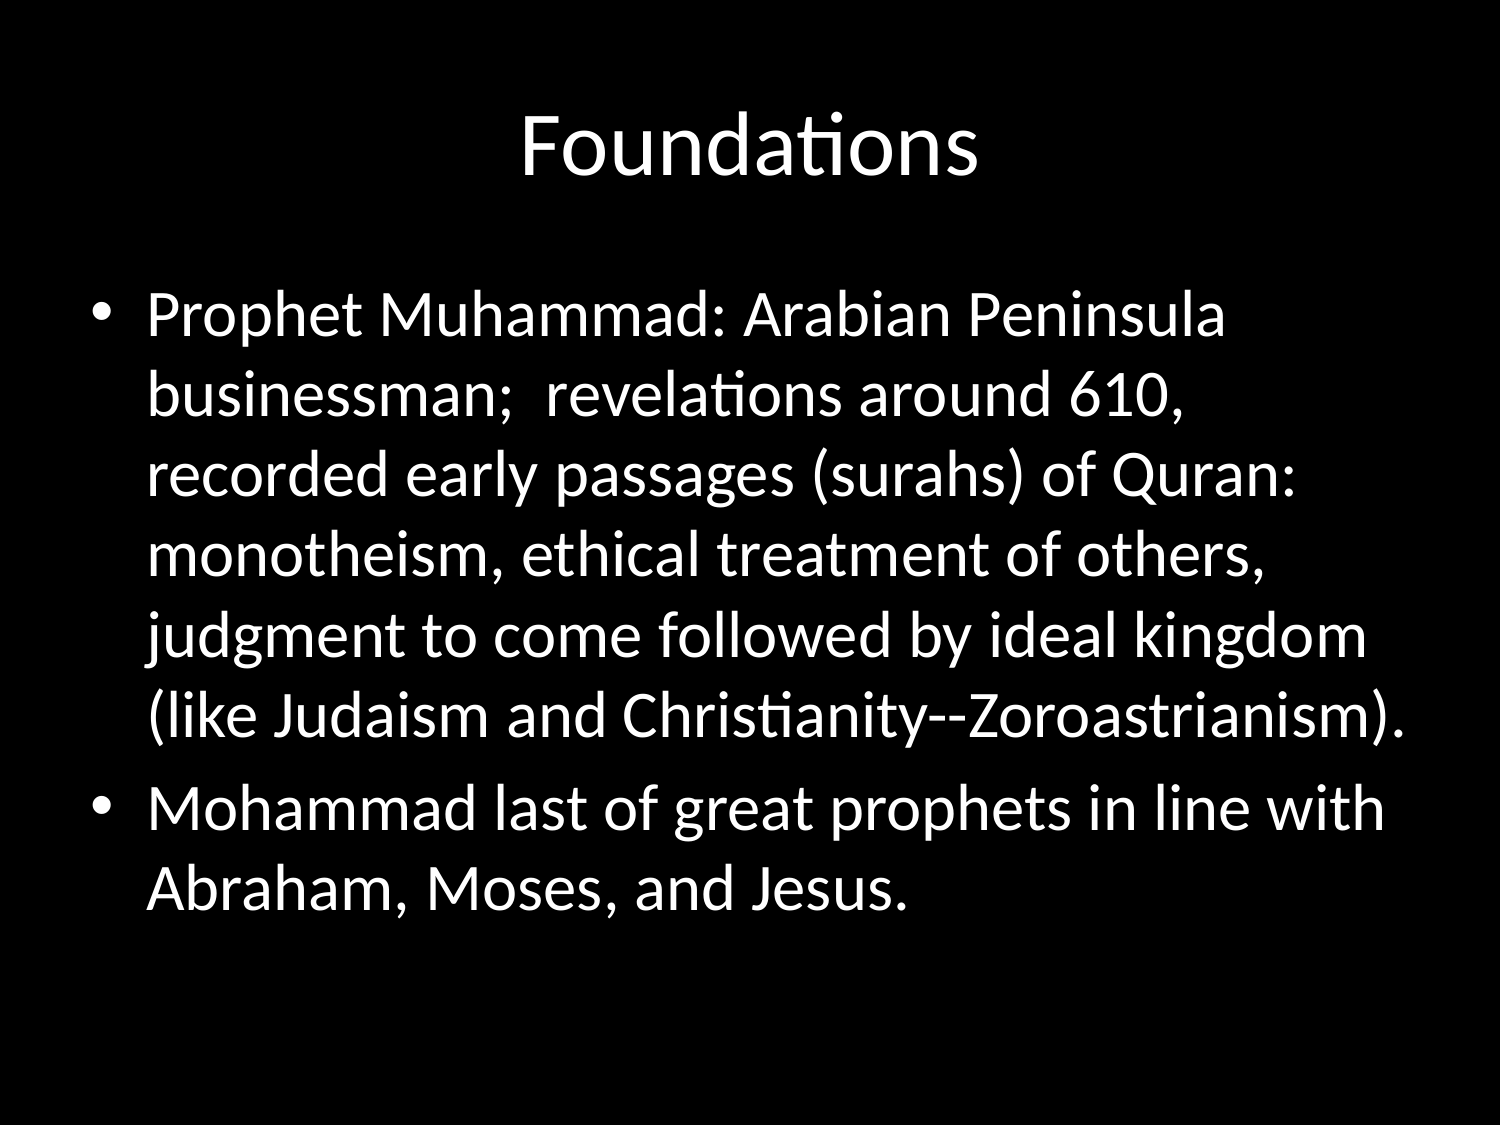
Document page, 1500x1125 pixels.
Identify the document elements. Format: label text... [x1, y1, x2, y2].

list Prophet Muhammad: Arabian Peninsula businessman; revelations around 610, recorded early passages (surahs) of Quran: monotheism, ethical treatment of others, judgment to come followed by ideal kingdom (like Judaism and Christianity--Zoroastrianism). Mohammad last of great prophets in line with Abraham, Moses, and Jesus. [75, 262, 1425, 1005]
title Foundations [75, 45, 1425, 233]
